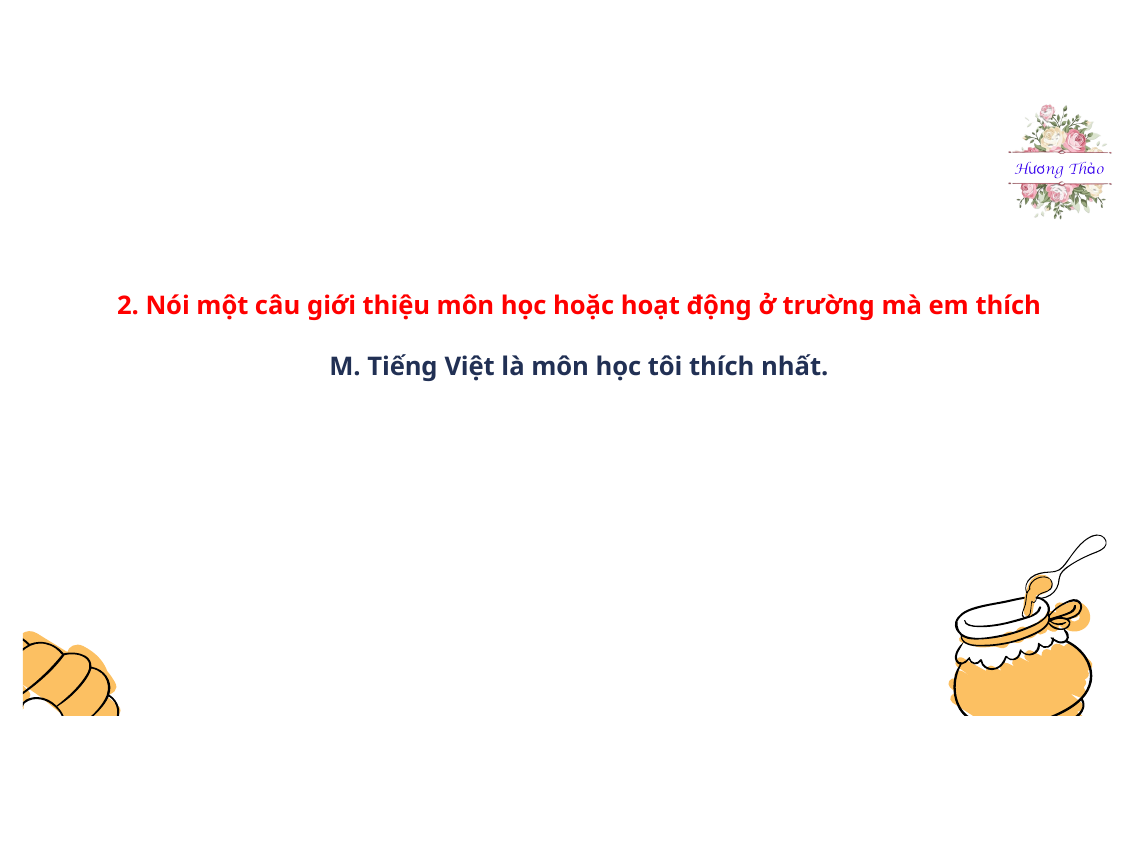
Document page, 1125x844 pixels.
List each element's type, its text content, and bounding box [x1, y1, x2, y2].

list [22, 570, 163, 716]
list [982, 88, 1125, 245]
title 2. Nói một câu giới thiệu môn học hoặc hoạt động ở trường mà em thích M. Tiếng Việt là môn học tôi thích nhất. [69, 273, 1089, 397]
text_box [948, 534, 1108, 716]
